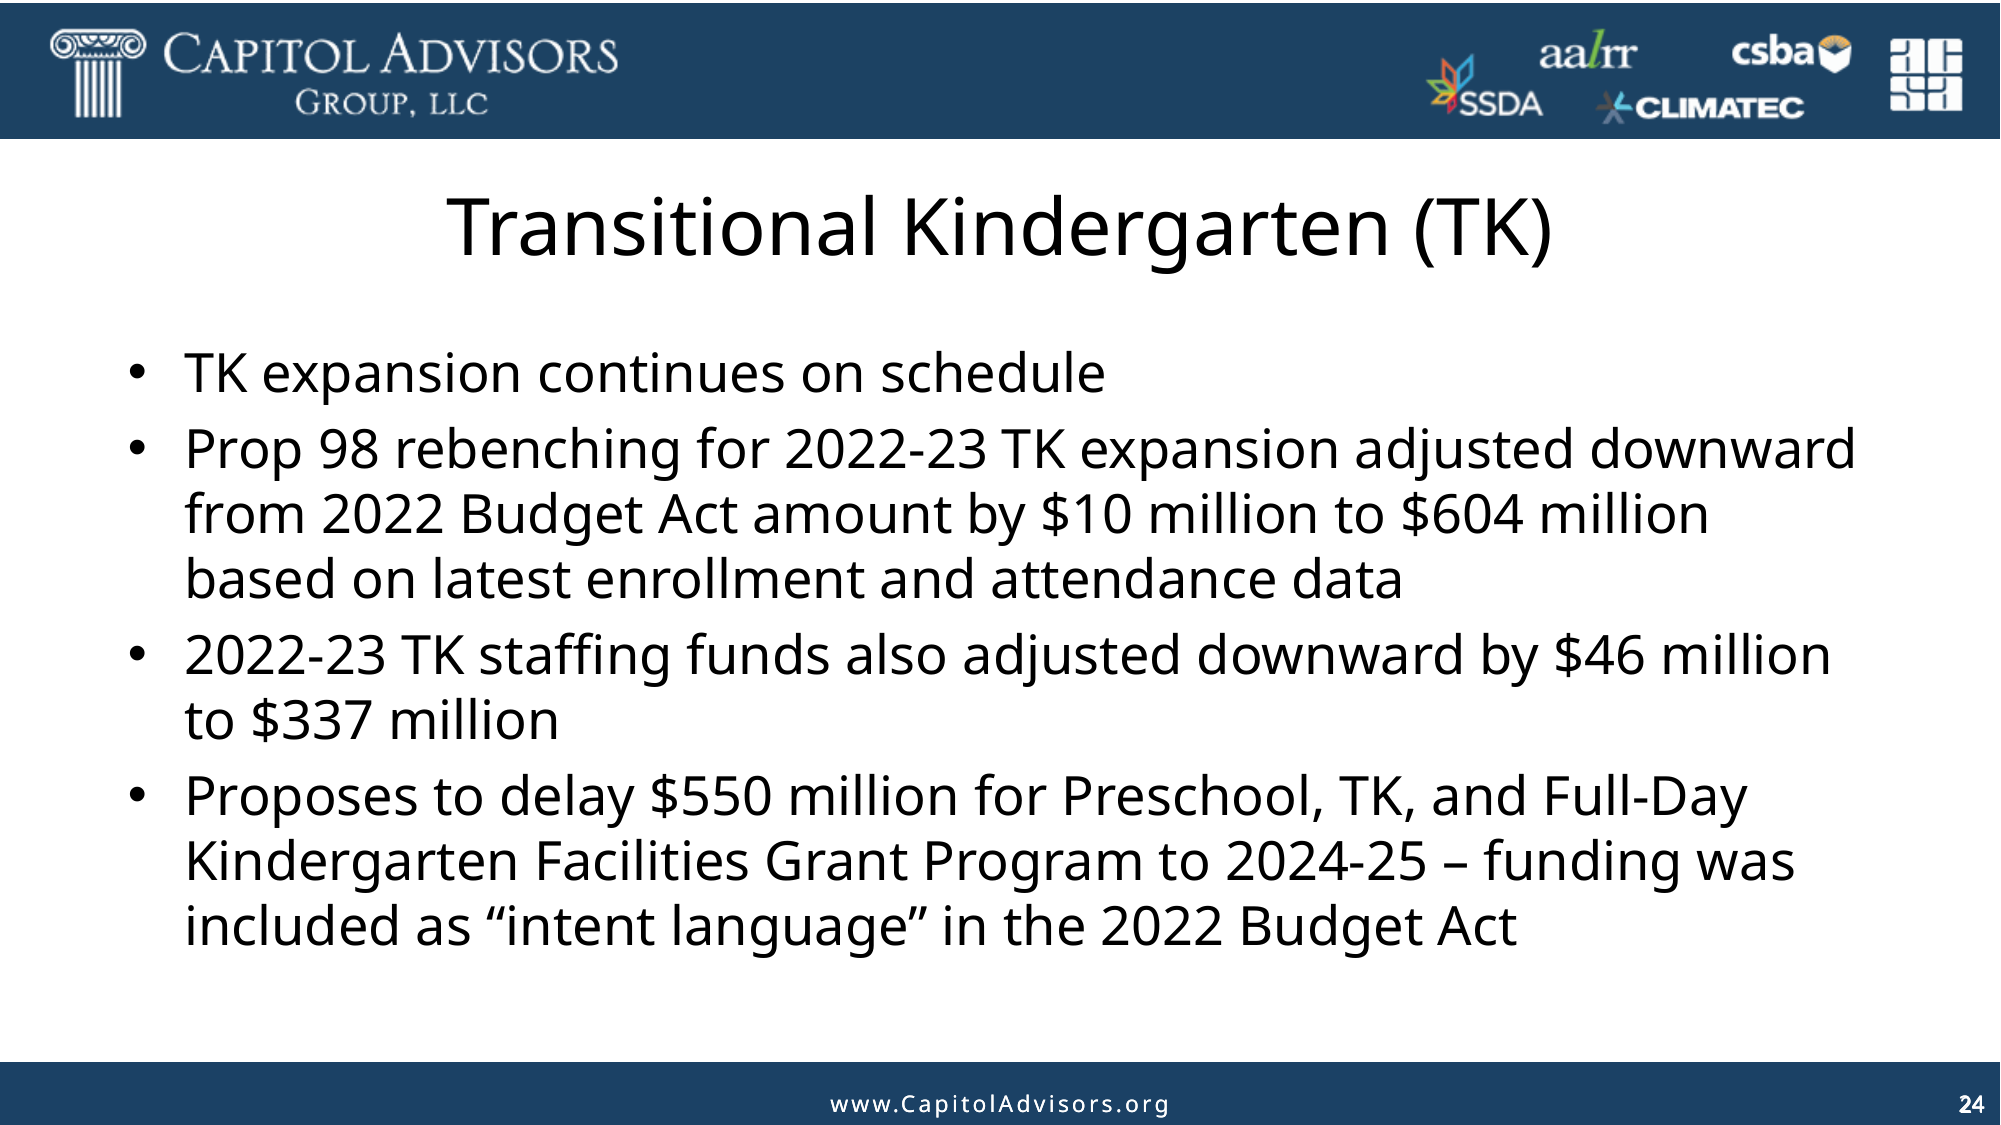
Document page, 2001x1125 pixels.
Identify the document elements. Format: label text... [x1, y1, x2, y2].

slide_number 24 [1550, 1073, 2000, 1125]
picture [0, 1062, 2000, 1125]
list TK expansion continues on schedule Prop 98 rebenching for 2022-23 TK expansion adjusted downward from 2022 Budget Act amount by $10 million to $604 million based on latest enrollment and attendance data 2022-23 TK staffing funds also adjusted downward by $46 million to $337 million Proposes to delay $550 million for Preschool, TK, and Full-Day Kindergarten Facilities Grant Program to 2024-25 – funding was included as “intent language” in the 2022 Budget Act [112, 331, 1887, 1046]
picture [0, 3, 2000, 139]
title Transitional Kindergarten (TK) [137, 154, 1863, 294]
